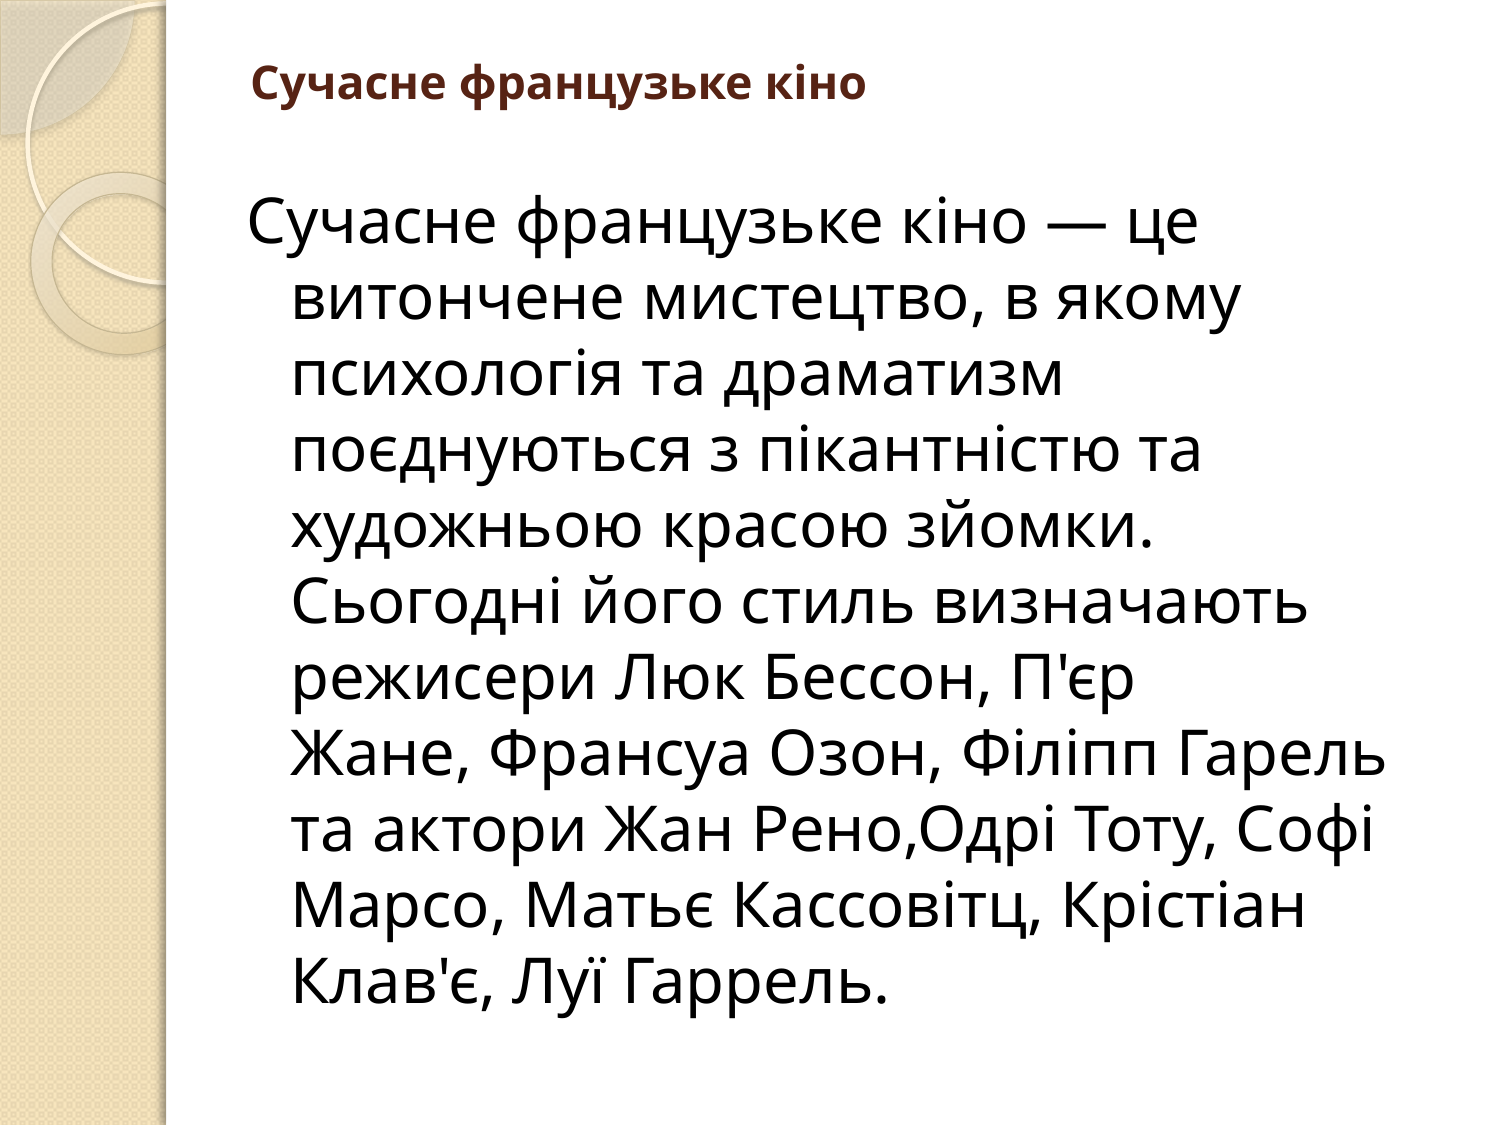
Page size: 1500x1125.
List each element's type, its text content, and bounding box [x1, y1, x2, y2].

title Сучасне французьке кіно [235, 45, 1466, 173]
list Сучасне французьке кіно — це витончене мистецтво, в якому психологія та драматизм поєднуються з пікантністю та художньою красою зйомки. Сьогодні його стиль визначають режисери Люк Бессон, П'єр Жане, Франсуа Озон, Філіпп Гарель та актори Жан Рено,Одрі Тоту, Софі Марсо, Матьє Кассовітц, Крістіан Клав'є, Луї Гаррель. [218, 172, 1449, 1035]
